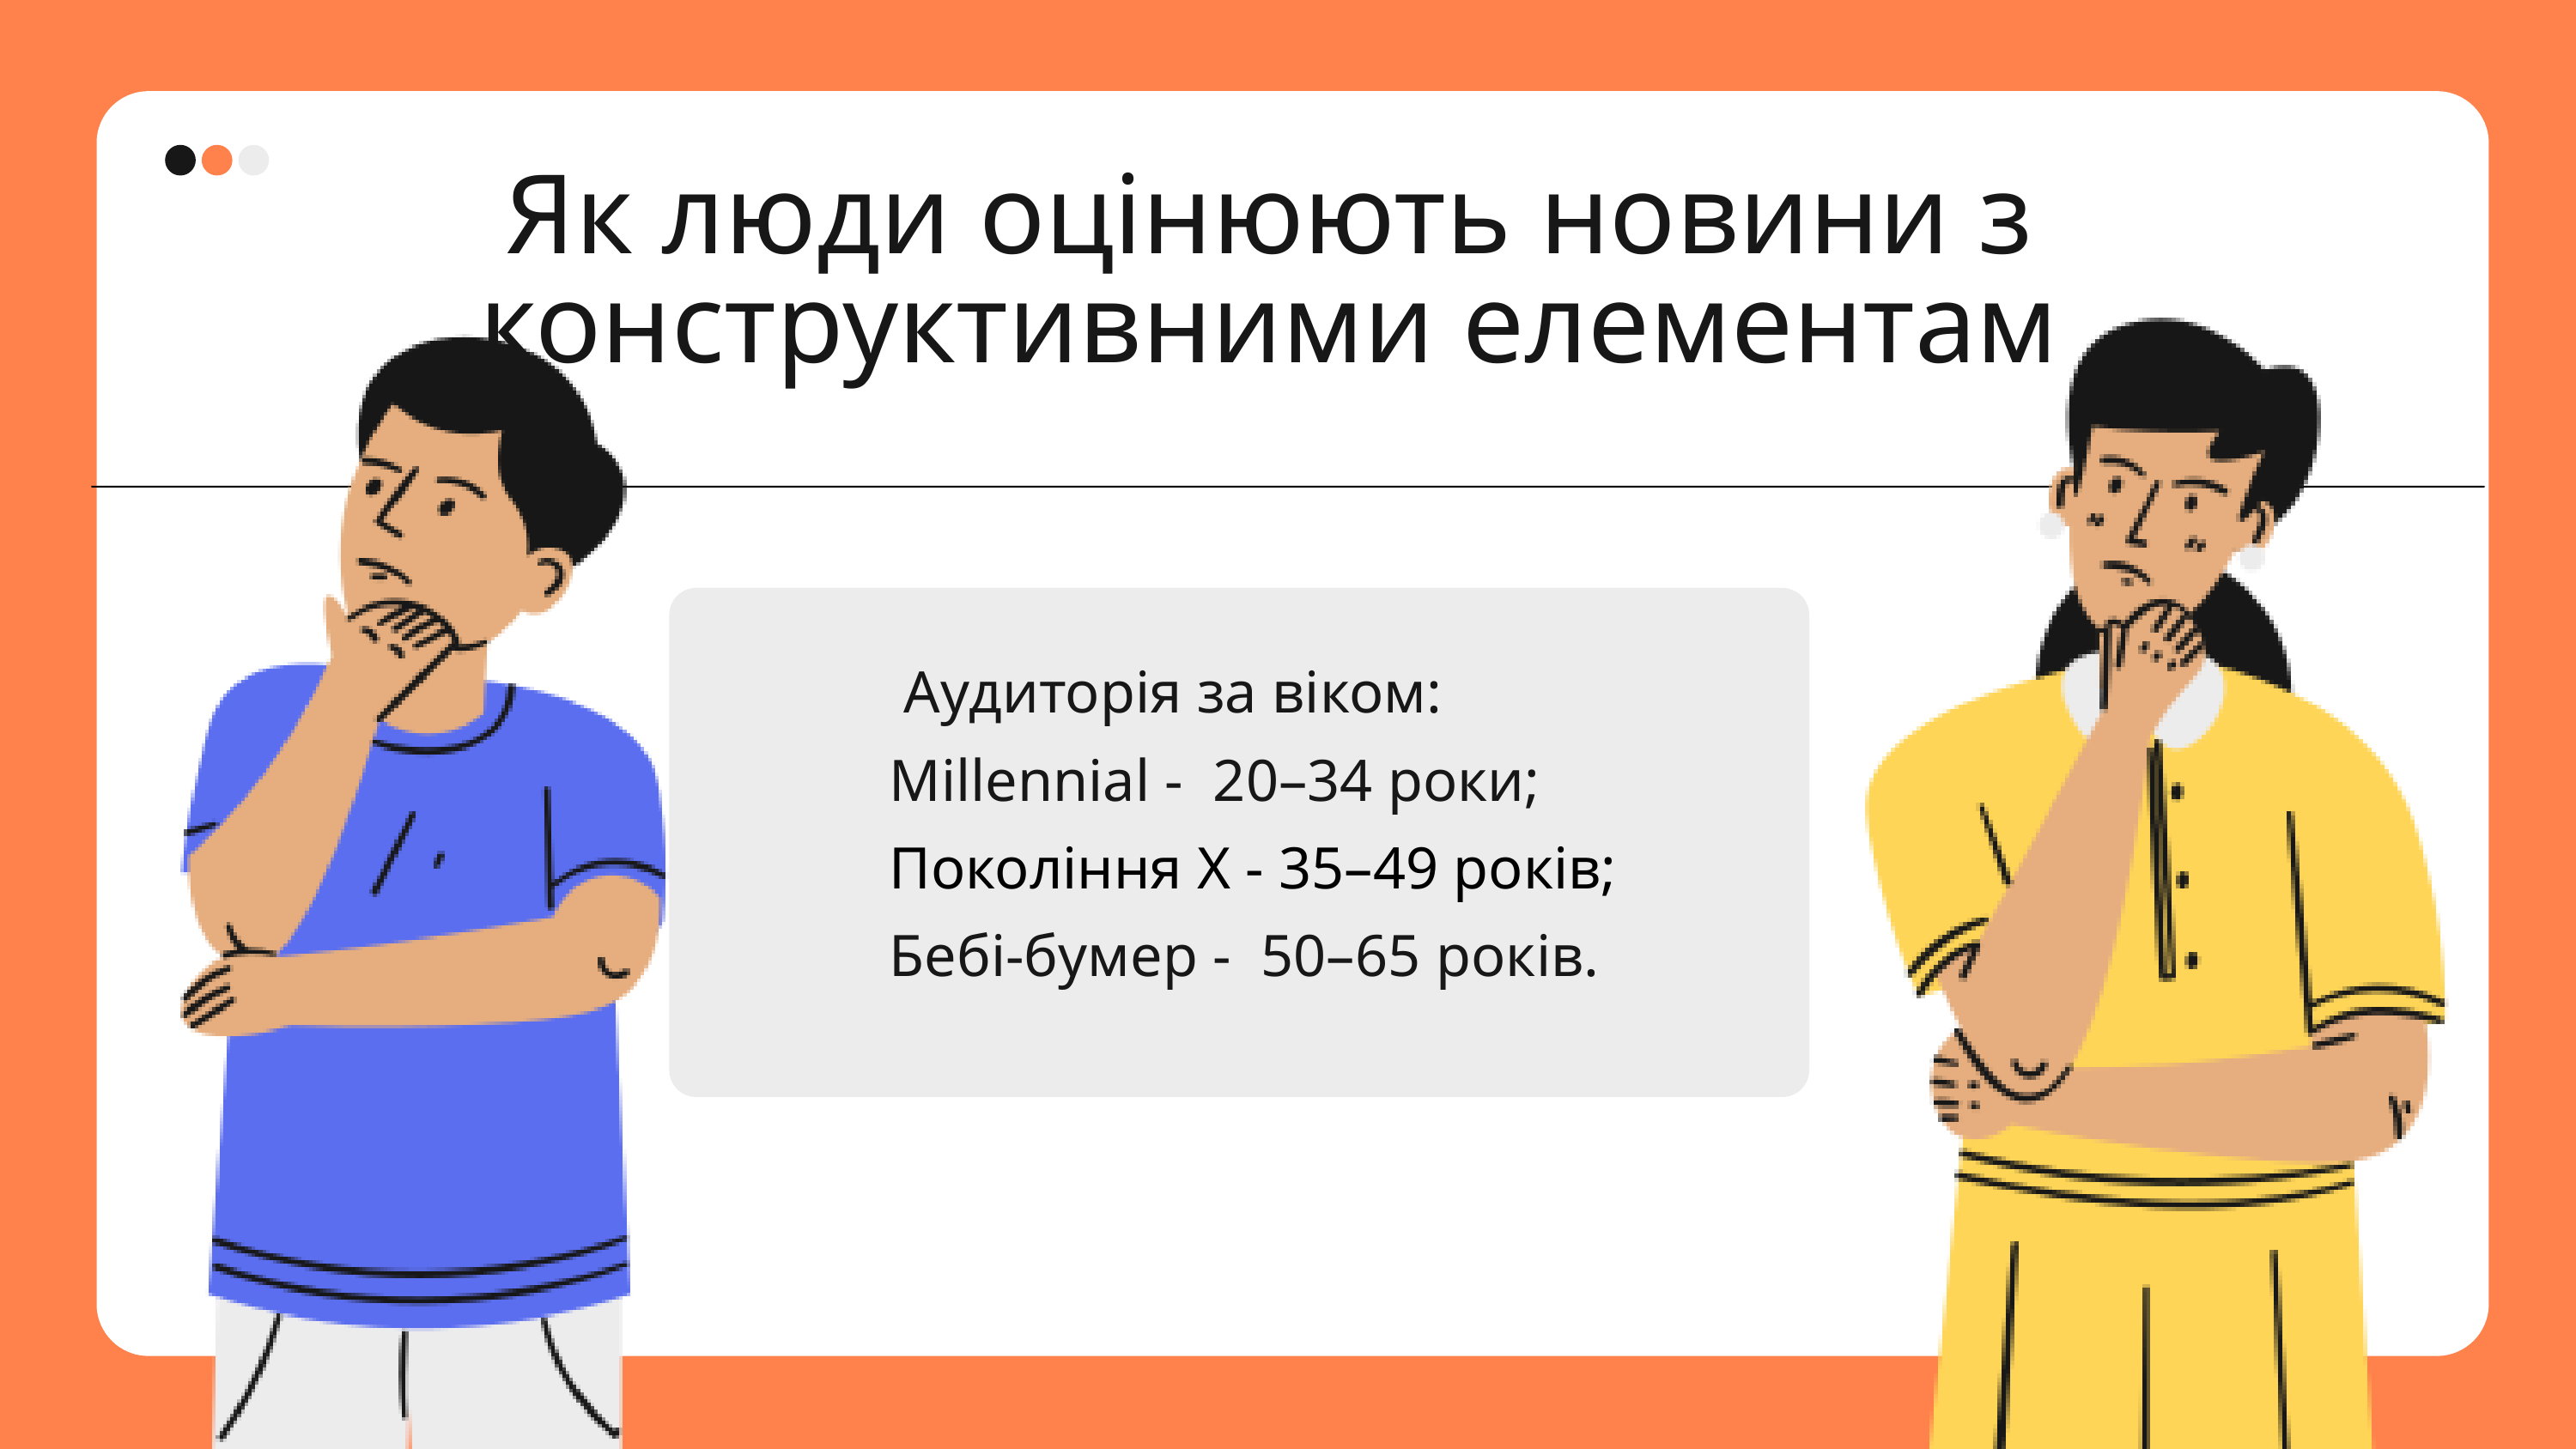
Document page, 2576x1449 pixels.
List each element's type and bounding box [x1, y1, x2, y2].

text_box [96, 90, 2489, 156]
text_box [127, 1366, 670, 1449]
text_box [238, 144, 270, 153]
text_box [96, 494, 2489, 1356]
text_box [91, 153, 2485, 488]
text_box [1849, 1366, 2449, 1449]
text_box [669, 587, 1810, 1098]
text_box [164, 144, 196, 153]
text_box [201, 144, 233, 153]
